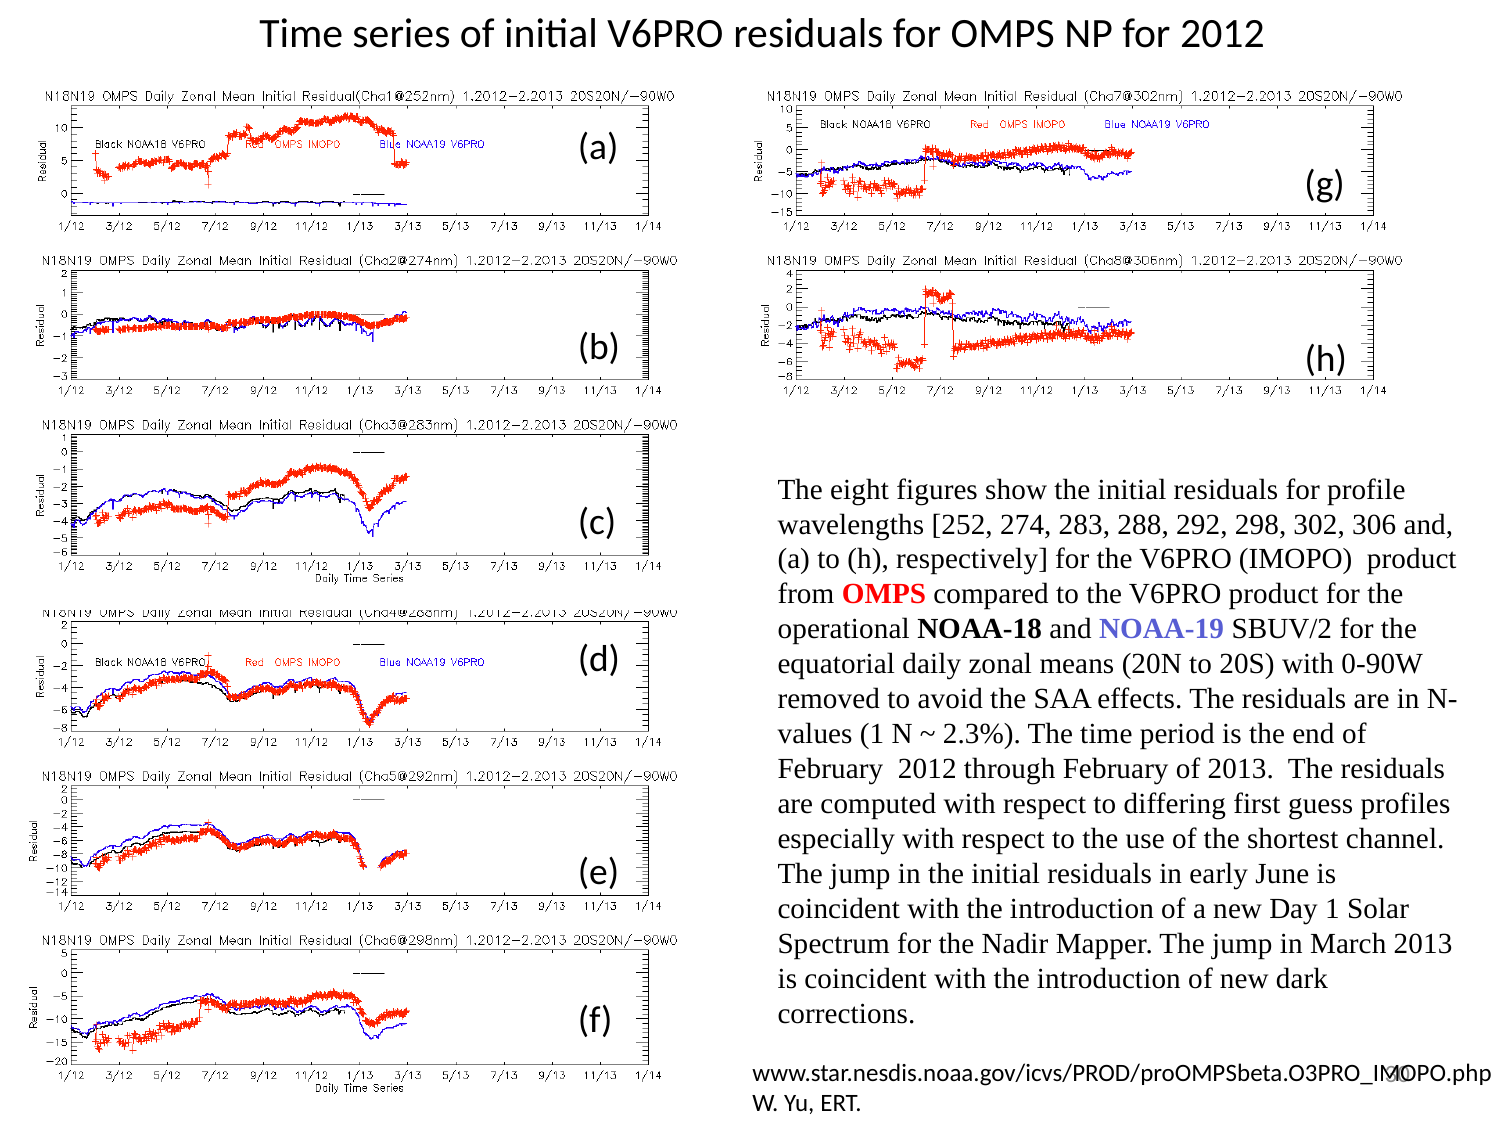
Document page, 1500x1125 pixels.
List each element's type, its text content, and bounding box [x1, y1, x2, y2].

picture [0, 62, 704, 1125]
text_box www.star.nesdis.noaa.gov/icvs/PROD/proOMPSbeta.O3PRO_IMOPO.php W. Yu, ERT. [737, 1049, 1500, 1125]
picture [724, 62, 1425, 408]
text_box Time series of initial V6PRO residuals for OMPS NP for 2012 [99, 0, 1425, 63]
text_box The eight figures show the initial residuals for profile wavelengths [252, 274, 283, 288, 292, 298, 302, 306 and, (a) to (h), respectively] for the V6PRO (IMOPO) product from OMPS compared to the V6PRO product for the operational NOAA-18 and NOAA-19 SBUV/2 for the equatorial daily zonal means (20N to 20S) with 0-90W removed to avoid the SAA effects. The residuals are in N-values (1 N ~ 2.3%). The time period is the end of February 2012 through February of 2013. The residuals are computed with respect to differing first guess profiles especially with respect to the use of the shortest channel. The jump in the initial residuals in early June is coincident with the introduction of a new Day 1 Solar Spectrum for the Nadir Mapper. The jump in March 2013 is coincident with the introduction of new dark corrections. [762, 462, 1475, 1037]
slide_number 30 [1074, 1042, 1425, 1103]
